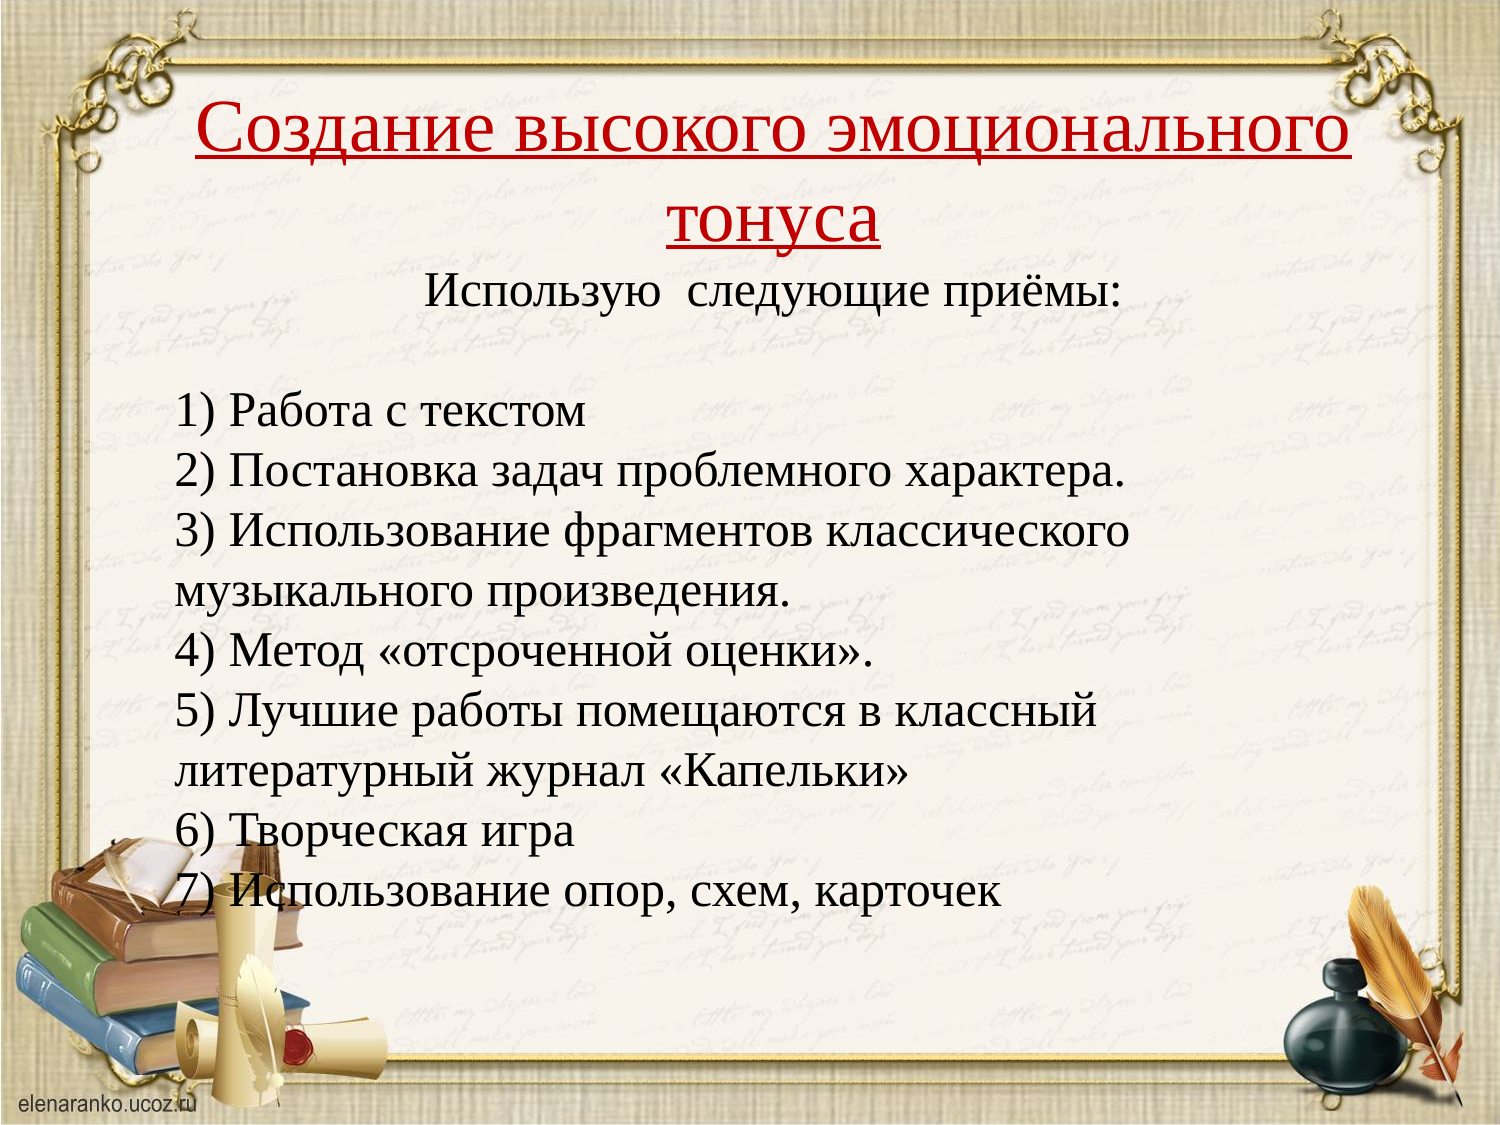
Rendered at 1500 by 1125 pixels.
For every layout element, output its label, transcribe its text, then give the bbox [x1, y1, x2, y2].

text_box Создание высокого эмоционального тонуса Использую следующие приёмы: 1) Работа с текстом 2) Постановка задач проблемного характера. 3) Использование фрагментов классического музыкального произведения. 4) Метод «отсроченной оценки». 5) Лучшие работы помещаются в классный литературный журнал «Капельки» 6) Творческая игра 7) Использование опор, схем, карточек [159, 0, 1388, 1014]
picture [0, 0, 1500, 1125]
